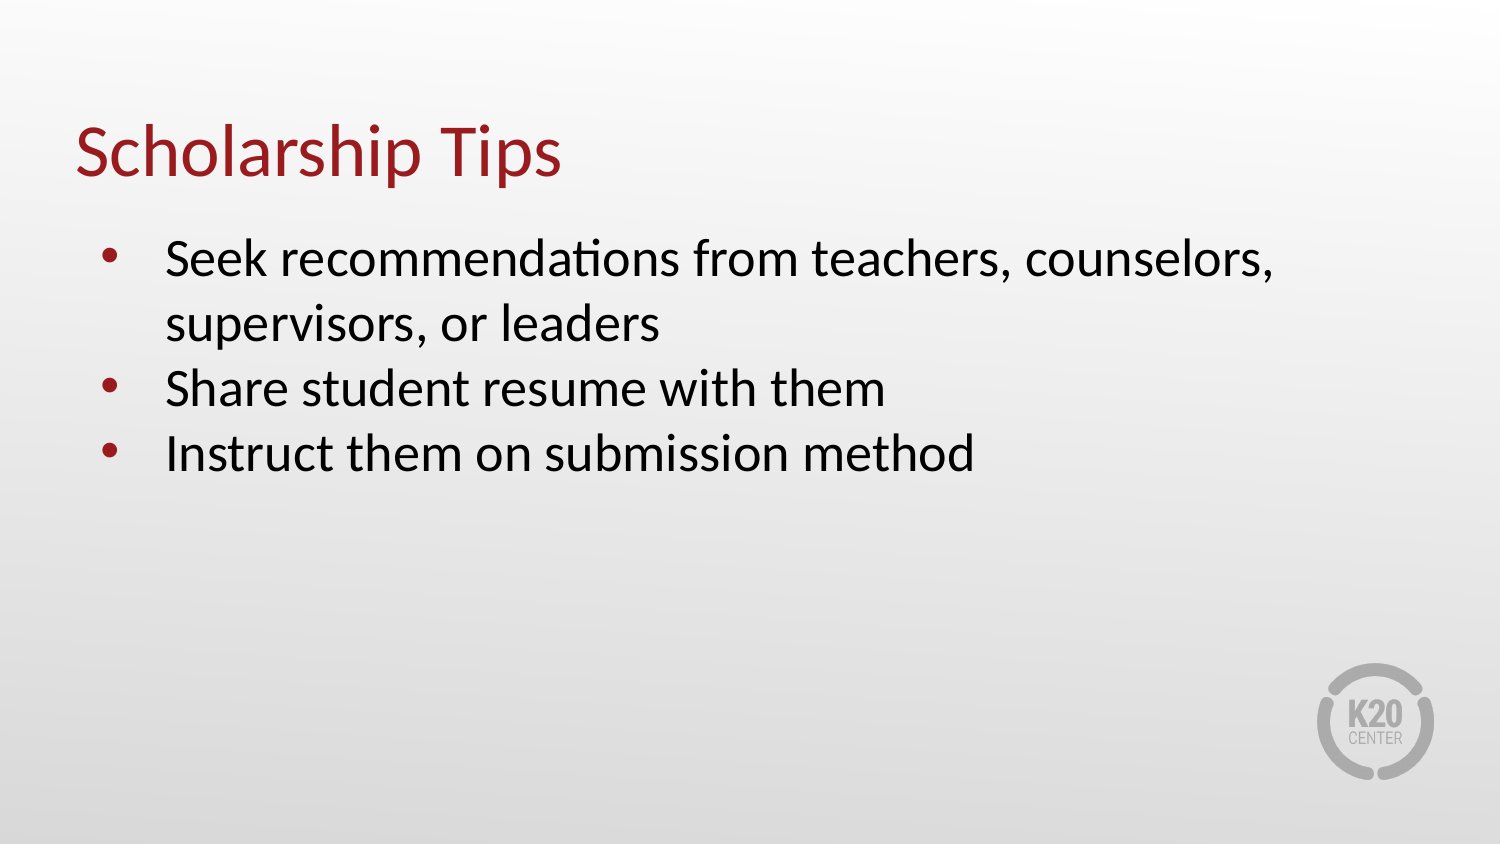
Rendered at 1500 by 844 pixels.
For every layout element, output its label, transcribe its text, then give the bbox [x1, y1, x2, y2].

picture [1300, 646, 1451, 797]
title Scholarship Tips [75, 50, 1425, 191]
list Seek recommendations from teachers, counselors, supervisors, or leaders Share student resume with them Instruct them on submission method [75, 214, 1425, 779]
